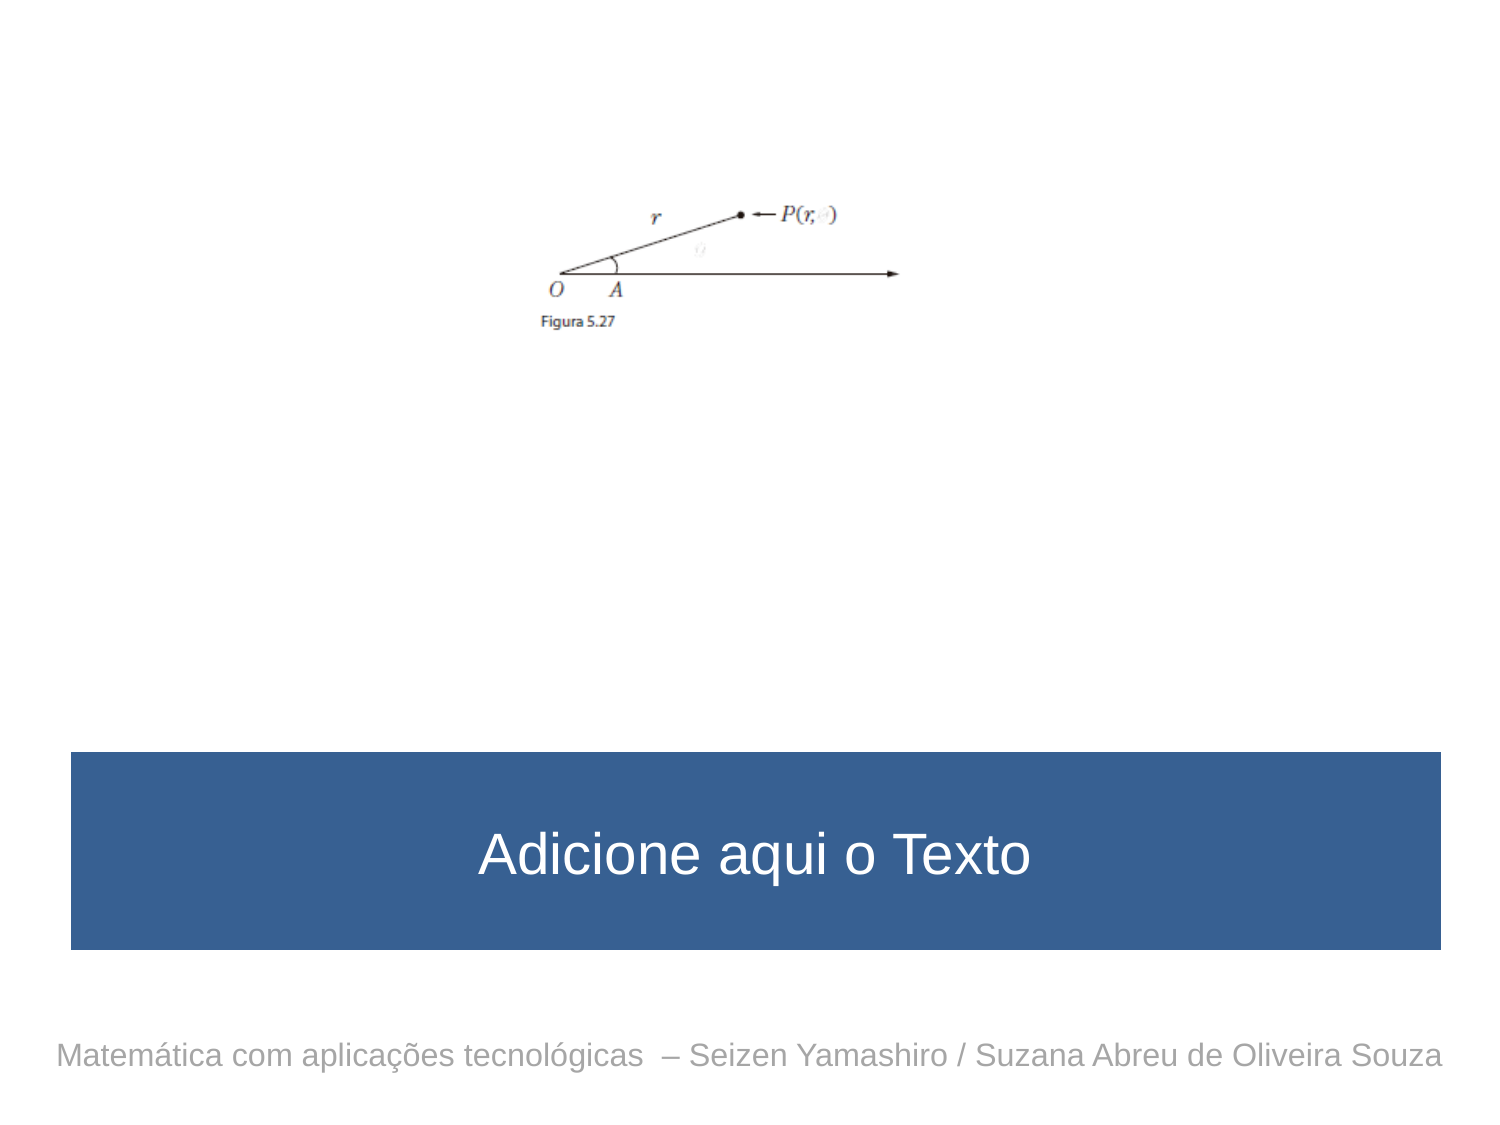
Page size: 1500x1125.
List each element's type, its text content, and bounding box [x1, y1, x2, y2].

footer Matemática com aplicações tecnológicas – Seizen Yamashiro / Suzana Abreu de Oliveira Souza [0, 987, 1500, 1072]
picture [466, 184, 958, 349]
text_box Adicione aqui o Texto [70, 751, 1442, 951]
